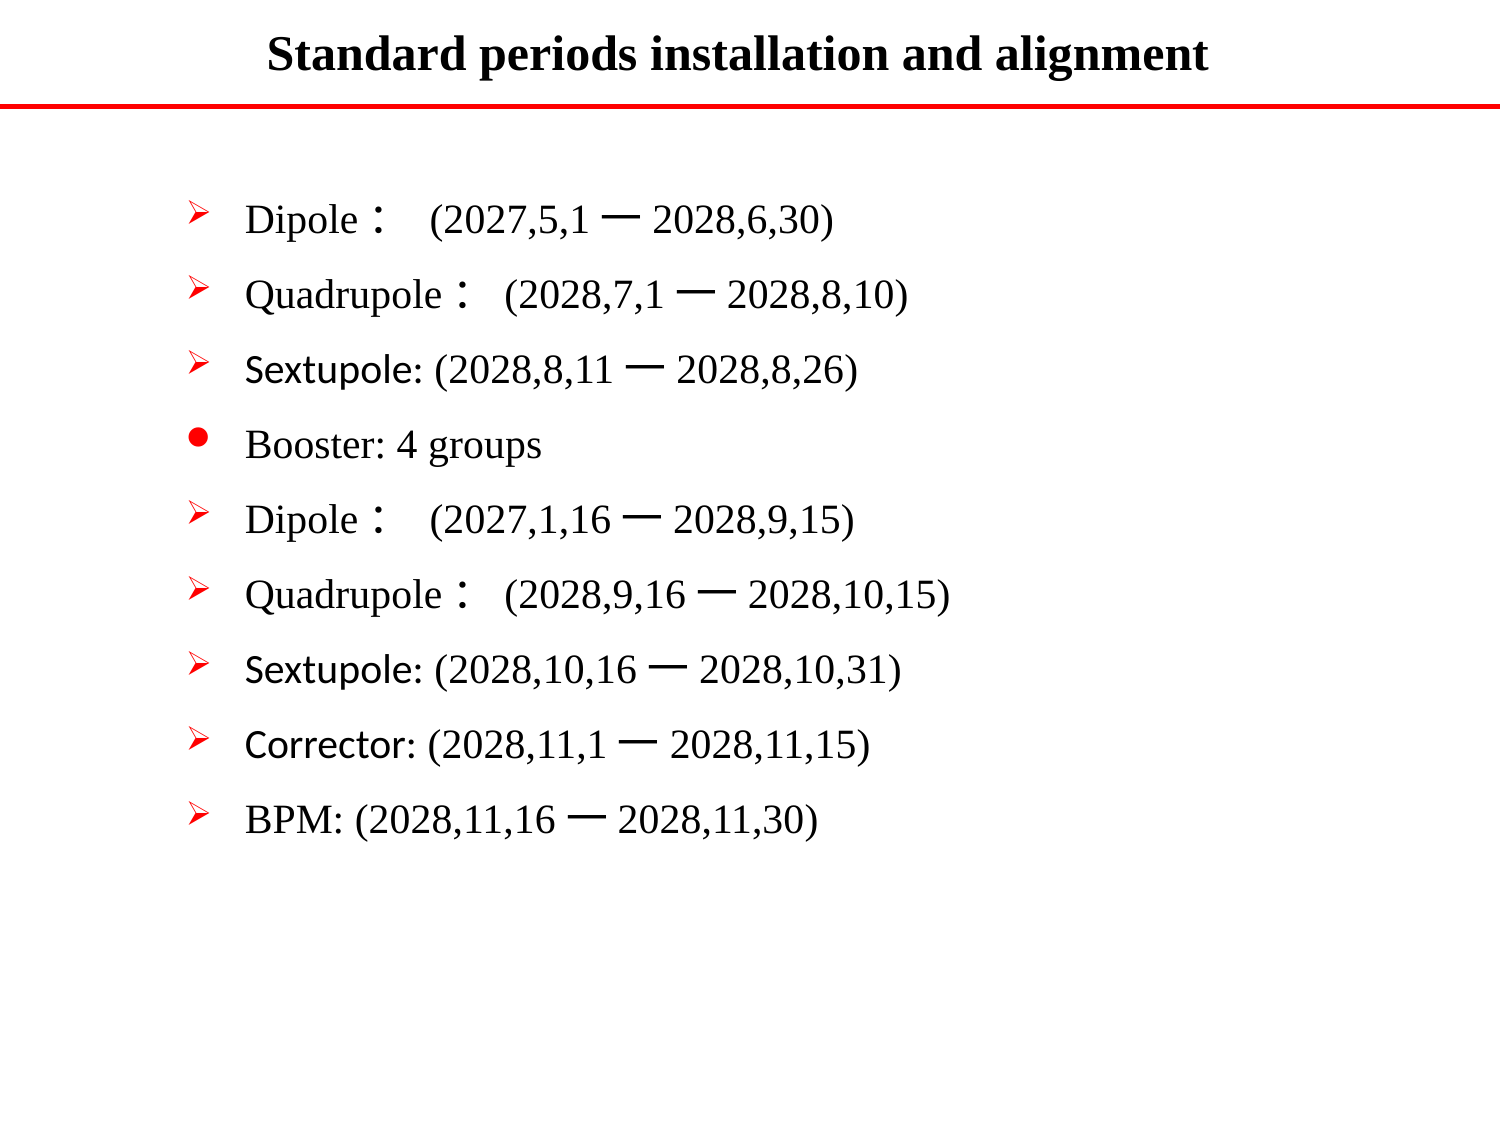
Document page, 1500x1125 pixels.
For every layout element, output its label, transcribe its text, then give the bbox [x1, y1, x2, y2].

text_box Dipole： (2027,5,1一2028,6,30) Quadrupole：(2028,7,1一2028,8,10) Sextupole: (2028,8,11一2028,8,26) Booster: 4 groups Dipole： (2027,1,16一2028,9,15) Quadrupole：(2028,9,16一2028,10,15) Sextupole: (2028,10,16一2028,10,31) Corrector: (2028,11,1一2028,11,15) BPM: (2028,11,16一2028,11,30) [171, 184, 1436, 1020]
text_box Standard periods installation and alignment [58, 0, 1418, 101]
